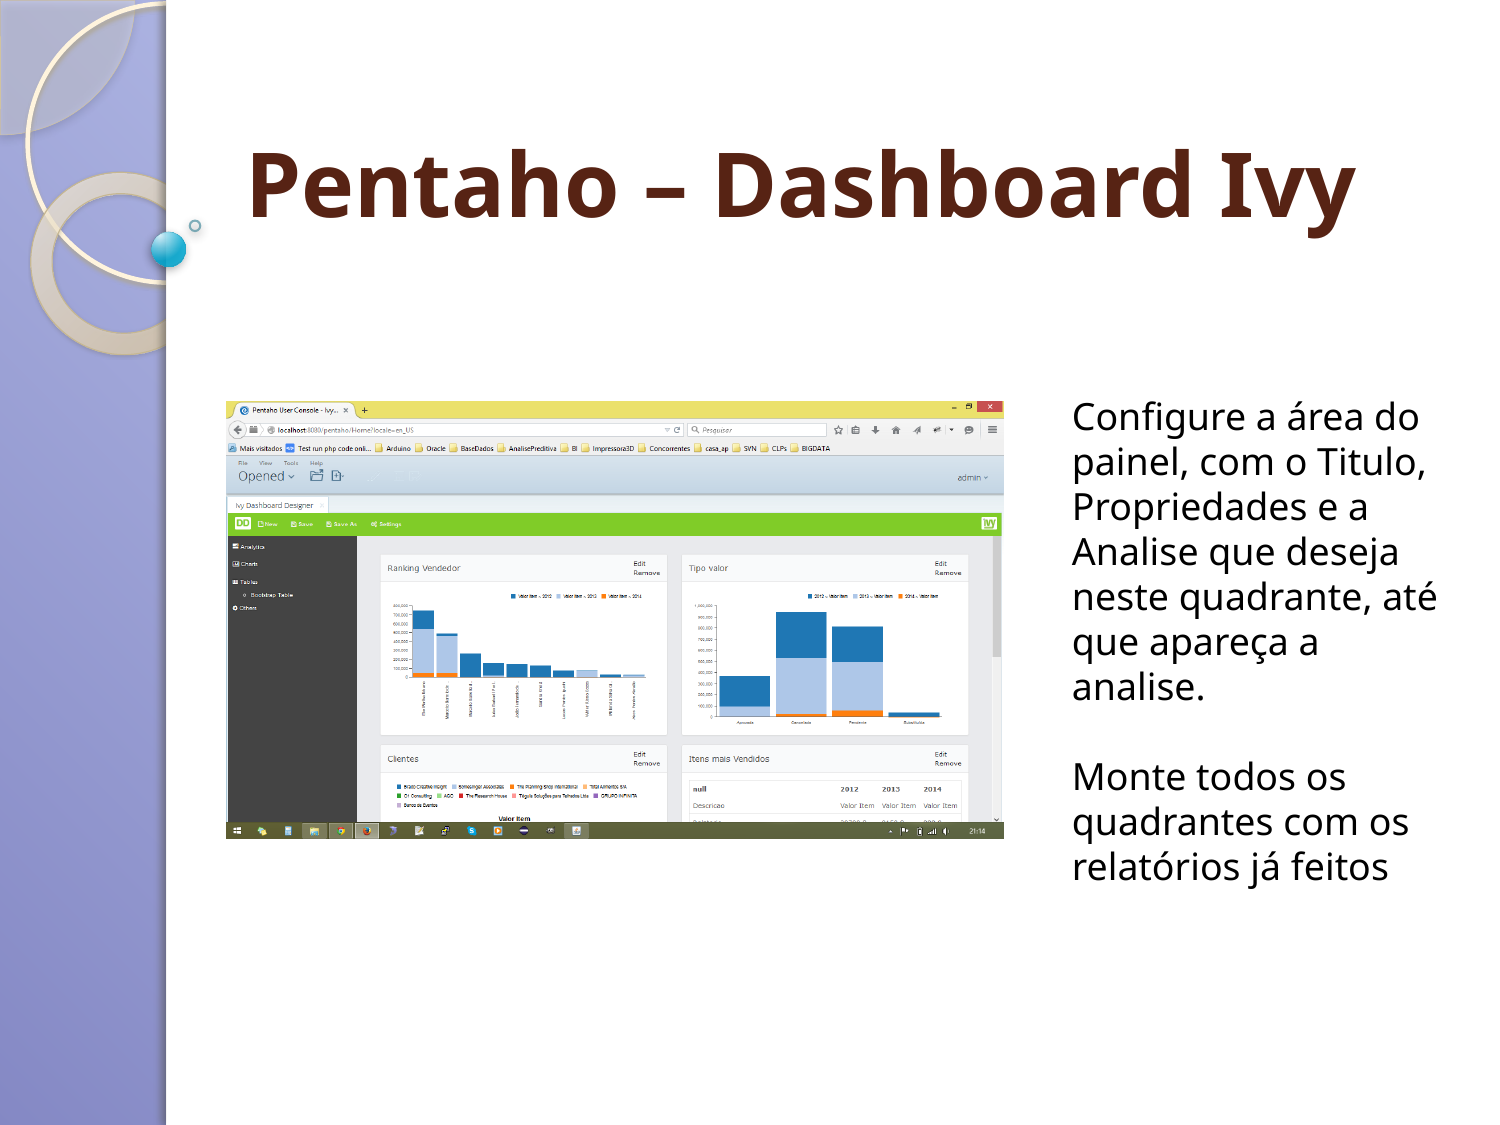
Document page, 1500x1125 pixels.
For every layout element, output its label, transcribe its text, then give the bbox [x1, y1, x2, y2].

picture [226, 401, 1005, 839]
title Pentaho – Dashboard Ivy [230, 1, 1446, 243]
text_box Configure a área do painel, com o Titulo, Propriedades e a Analise que deseja neste quadrante, até que apareça a analise. Monte todos os quadrantes com os relatórios já feitos [1057, 385, 1459, 895]
